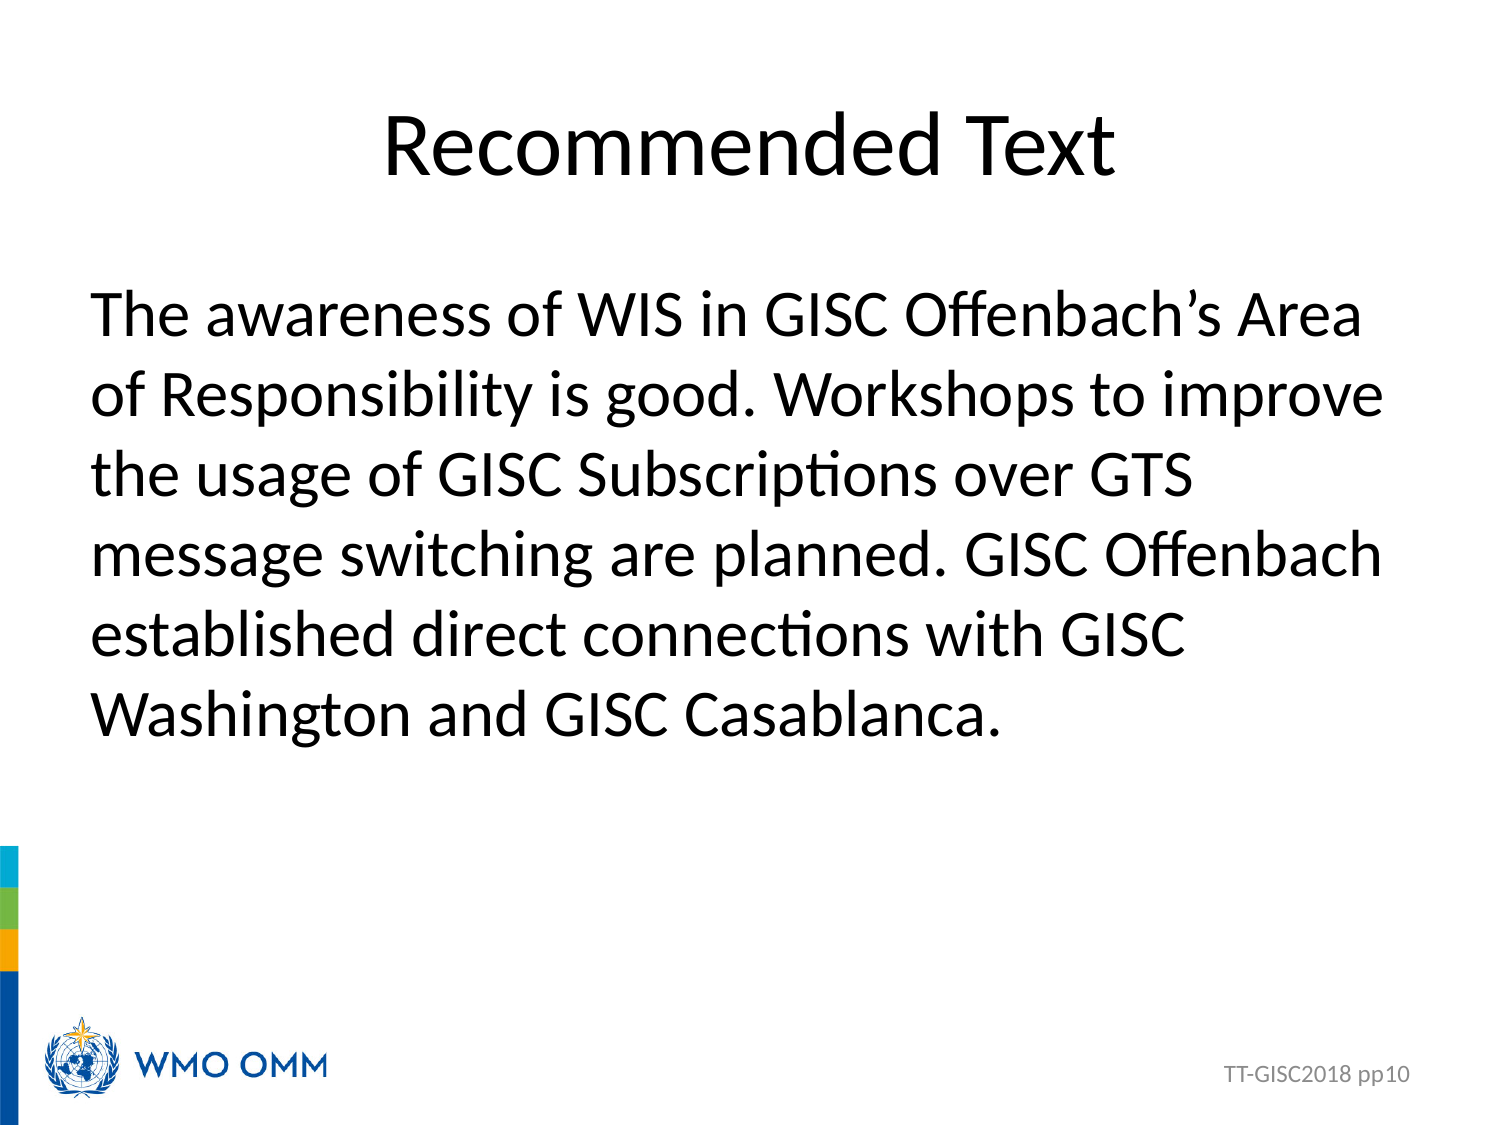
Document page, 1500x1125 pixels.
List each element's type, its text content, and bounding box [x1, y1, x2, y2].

slide_number TT-GISC2018 pp10 [1074, 1042, 1425, 1103]
picture [0, 845, 327, 1125]
title Recommended Text [75, 45, 1425, 233]
list The awareness of WIS in GISC Offenbach’s Area of Responsibility is good. Workshops to improve the usage of GISC Subscriptions over GTS message switching are planned. GISC Offenbach established direct connections with GISC Washington and GISC Casablanca. [75, 262, 1425, 1005]
